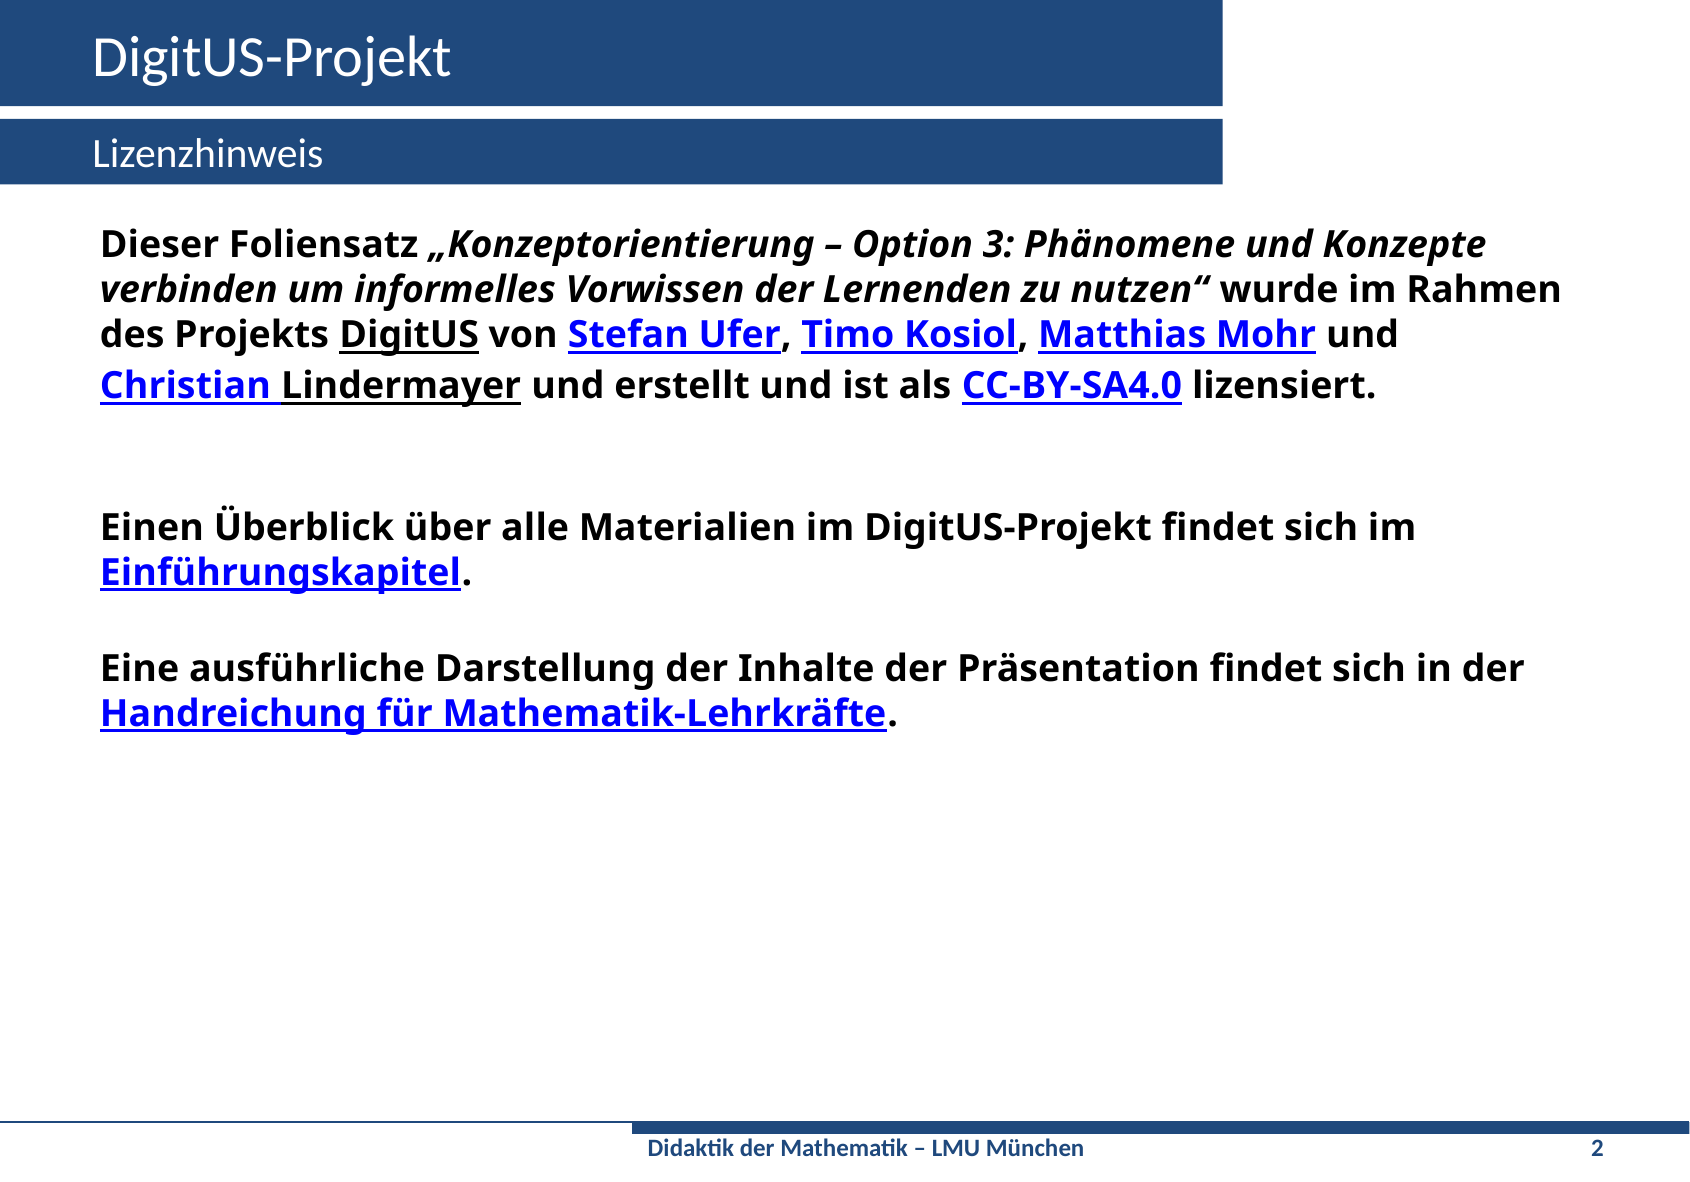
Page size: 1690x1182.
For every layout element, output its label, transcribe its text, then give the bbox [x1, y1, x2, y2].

title DigitUS-Projekt [76, 0, 1211, 107]
list Lizenzhinweis [76, 117, 1211, 185]
list Dieser Foliensatz „Konzeptorientierung – Option 3: Phänomene und Konzepte verbinden um informelles Vorwissen der Lernenden zu nutzen“ wurde im Rahmen des Projekts DigitUS von Stefan Ufer, Timo Kosiol, Matthias Mohr und Christian Lindermayer und erstellt und ist als CC-BY-SA4.0 lizensiert. Einen Überblick über alle Materialien im DigitUS-Projekt findet sich im Einführungskapitel. Eine ausführliche Darstellung der Inhalte der Präsentation findet sich in der Handreichung für Mathematik-Lehrkräfte. [84, 212, 1605, 1056]
